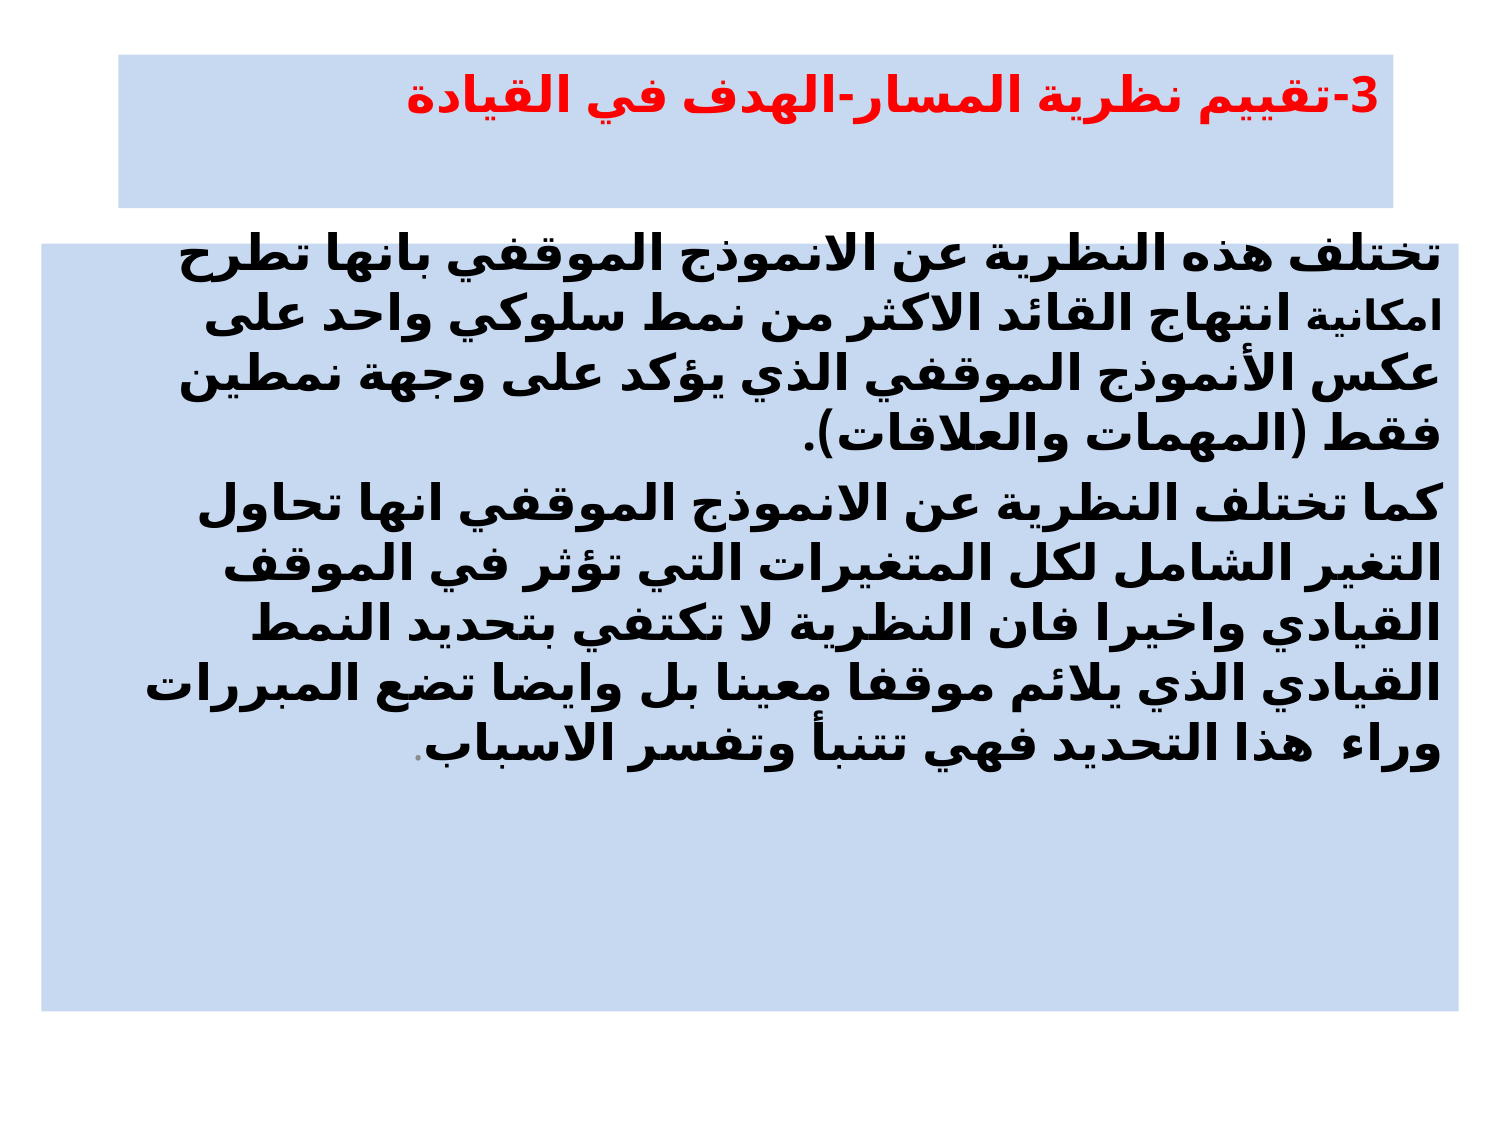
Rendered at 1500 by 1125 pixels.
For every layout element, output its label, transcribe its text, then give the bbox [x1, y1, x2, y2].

title 3-تقييم نظرية المسار-الهدف في القيادة [118, 54, 1394, 209]
list تختلف هذه النظرية عن الانموذج الموقفي بانها تطرح امكانية انتهاج القائد الاكثر من نمط سلوكي واحد على عكس الأنموذج الموقفي الذي يؤكد على وجهة نمطين فقط (المهمات والعلاقات). كما تختلف النظرية عن الانموذج الموقفي انها تحاول التغير الشامل لكل المتغيرات التي تؤثر في الموقف القيادي واخيرا فان النظرية لا تكتفي بتحديد النمط القيادي الذي يلائم موقفا معينا بل وايضا تضع المبررات وراء هذا التحديد فهي تتنبأ وتفسر الاسباب. [41, 243, 1459, 1012]
